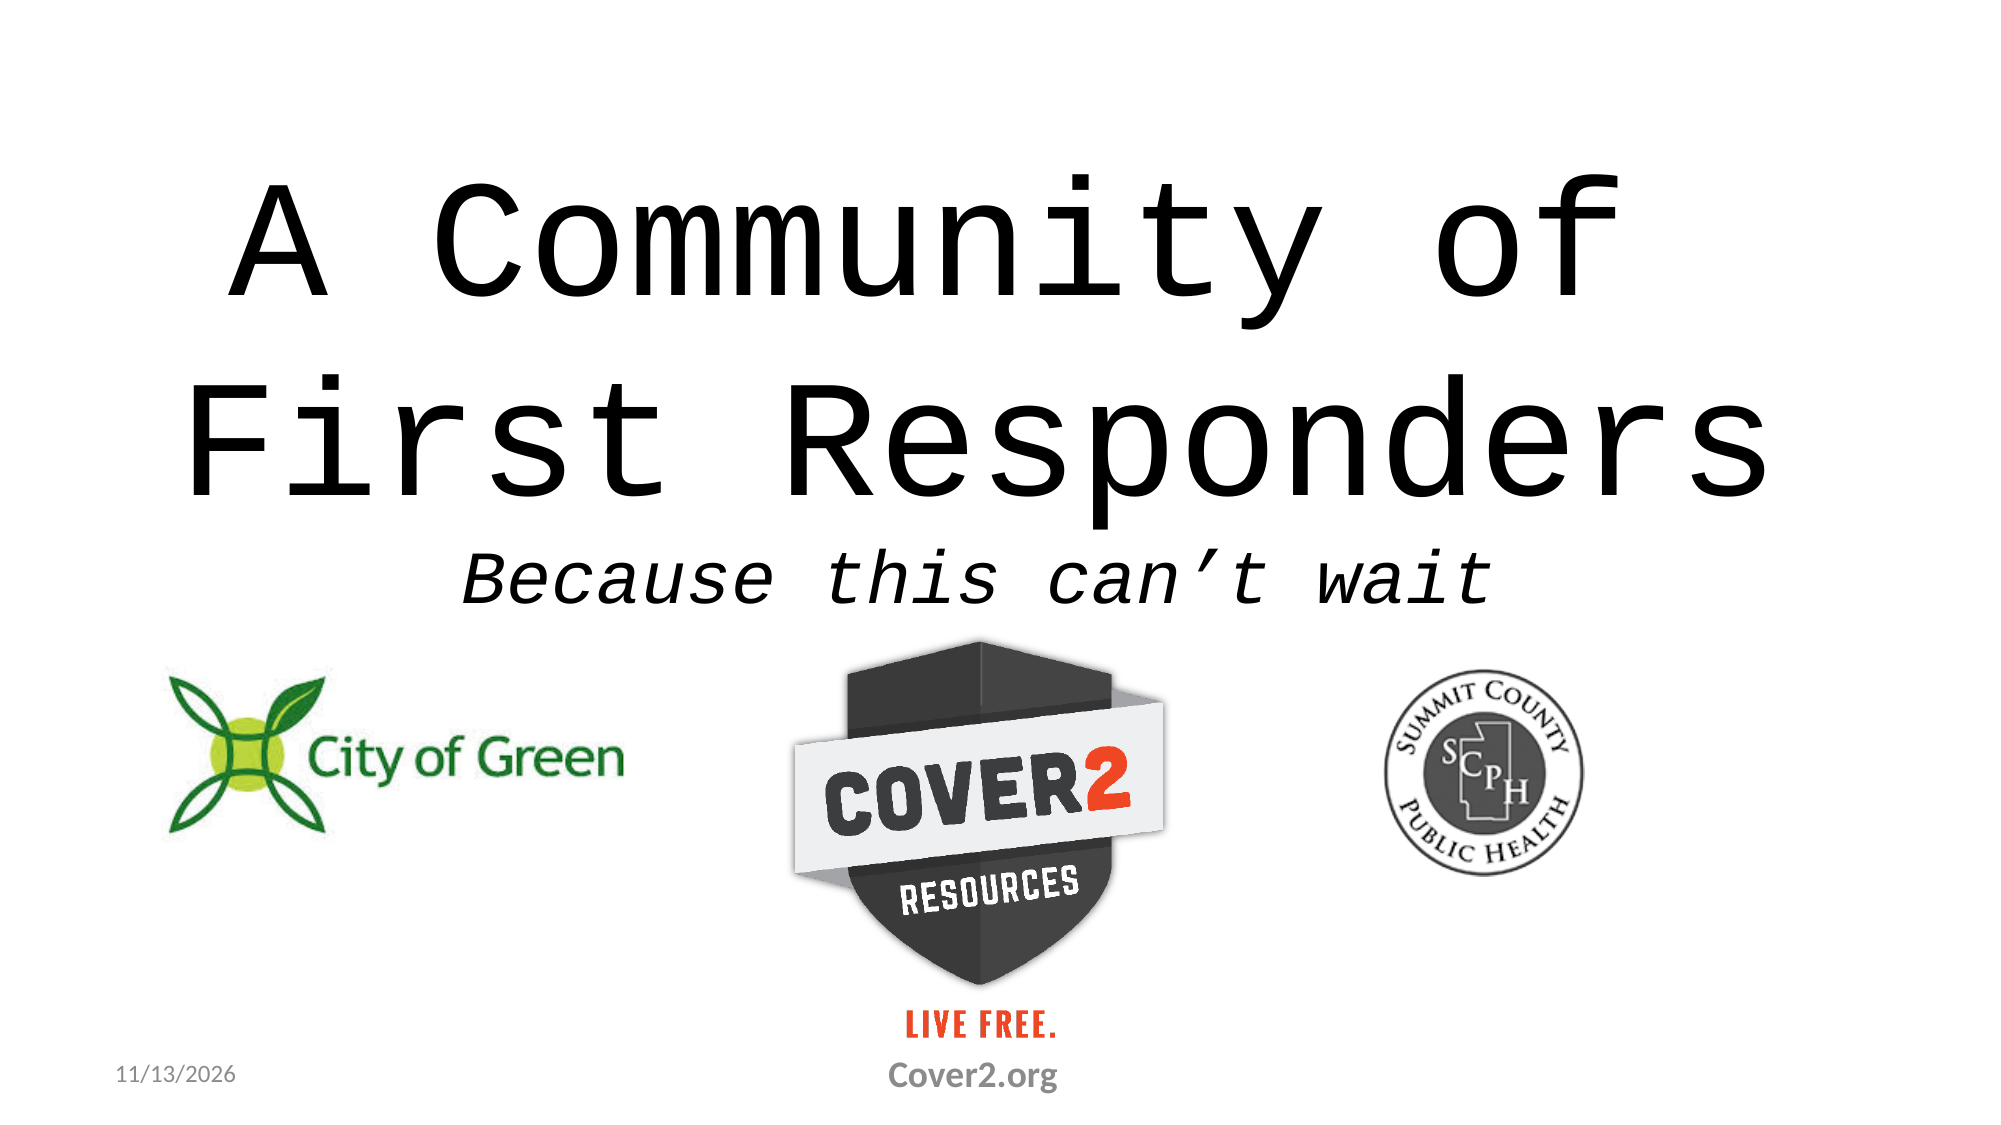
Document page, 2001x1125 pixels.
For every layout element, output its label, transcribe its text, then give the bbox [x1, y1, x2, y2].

picture [124, 641, 669, 869]
picture [766, 627, 1191, 1052]
picture [1382, 668, 1585, 877]
footer Cover2.org [629, 1042, 1317, 1103]
text_box A Community of First Responders Because this can’t wait [124, 121, 1833, 827]
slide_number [99, 1042, 567, 1103]
